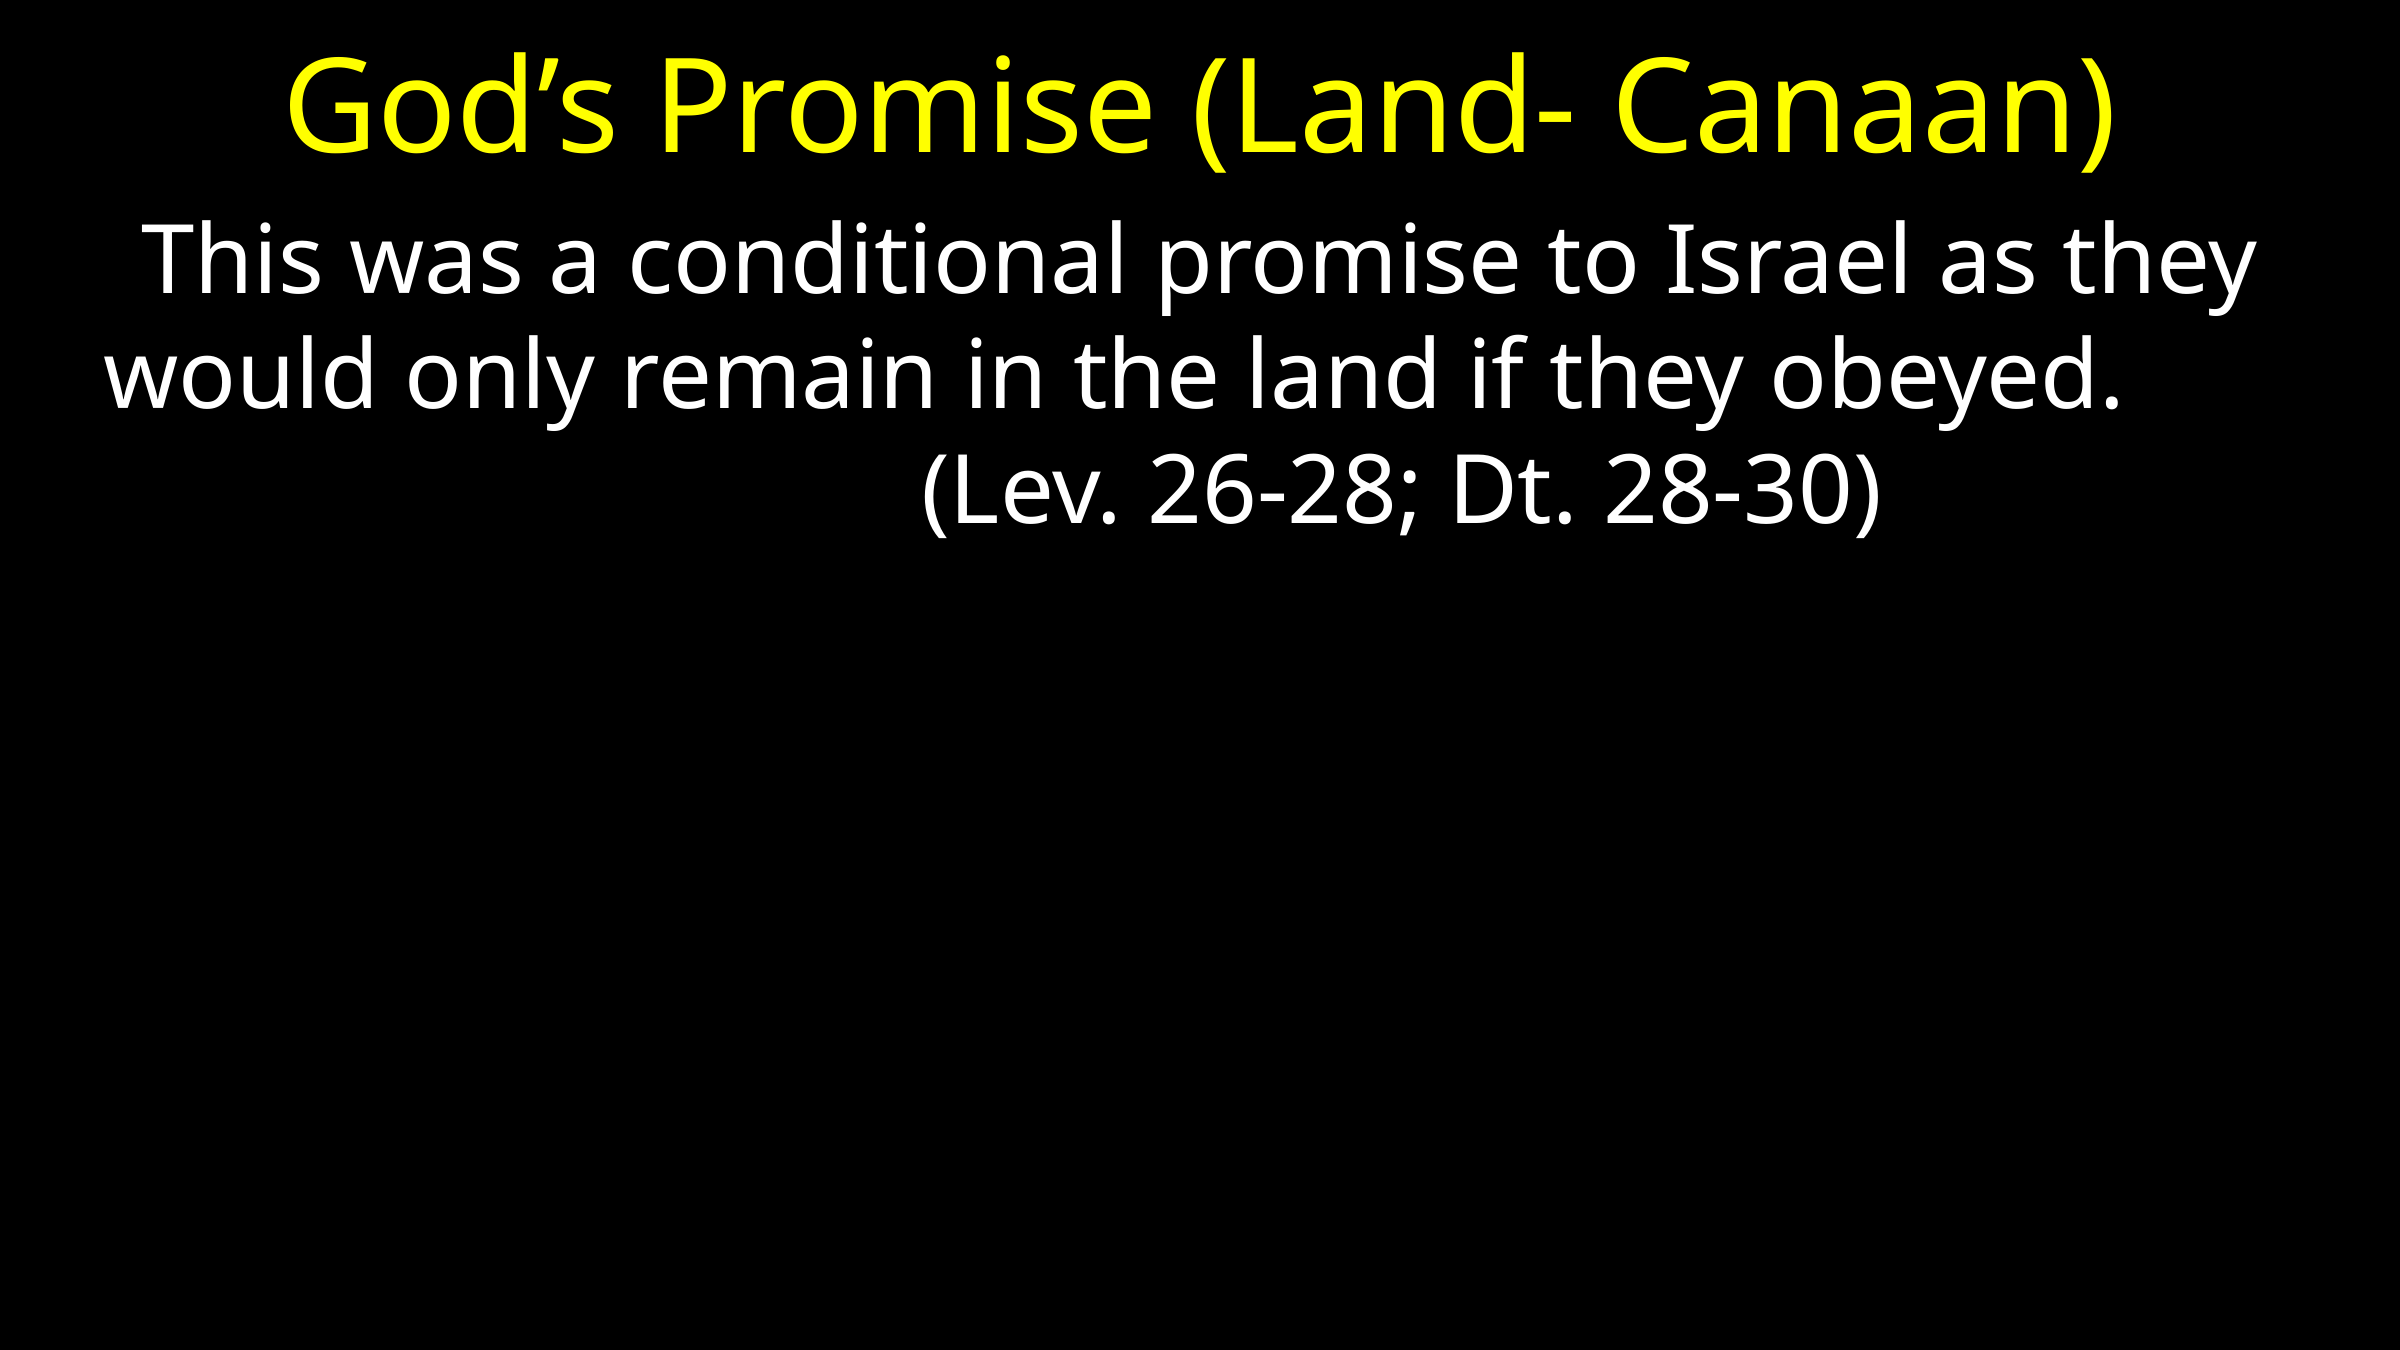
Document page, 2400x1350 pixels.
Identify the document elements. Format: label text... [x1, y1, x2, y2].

title God’s Promise (Land- Canaan) [0, 0, 2400, 187]
list This was a conditional promise to Israel as they would only remain in the land if they obeyed. (Lev. 26-28; Dt. 28-30) [0, 187, 2400, 1350]
